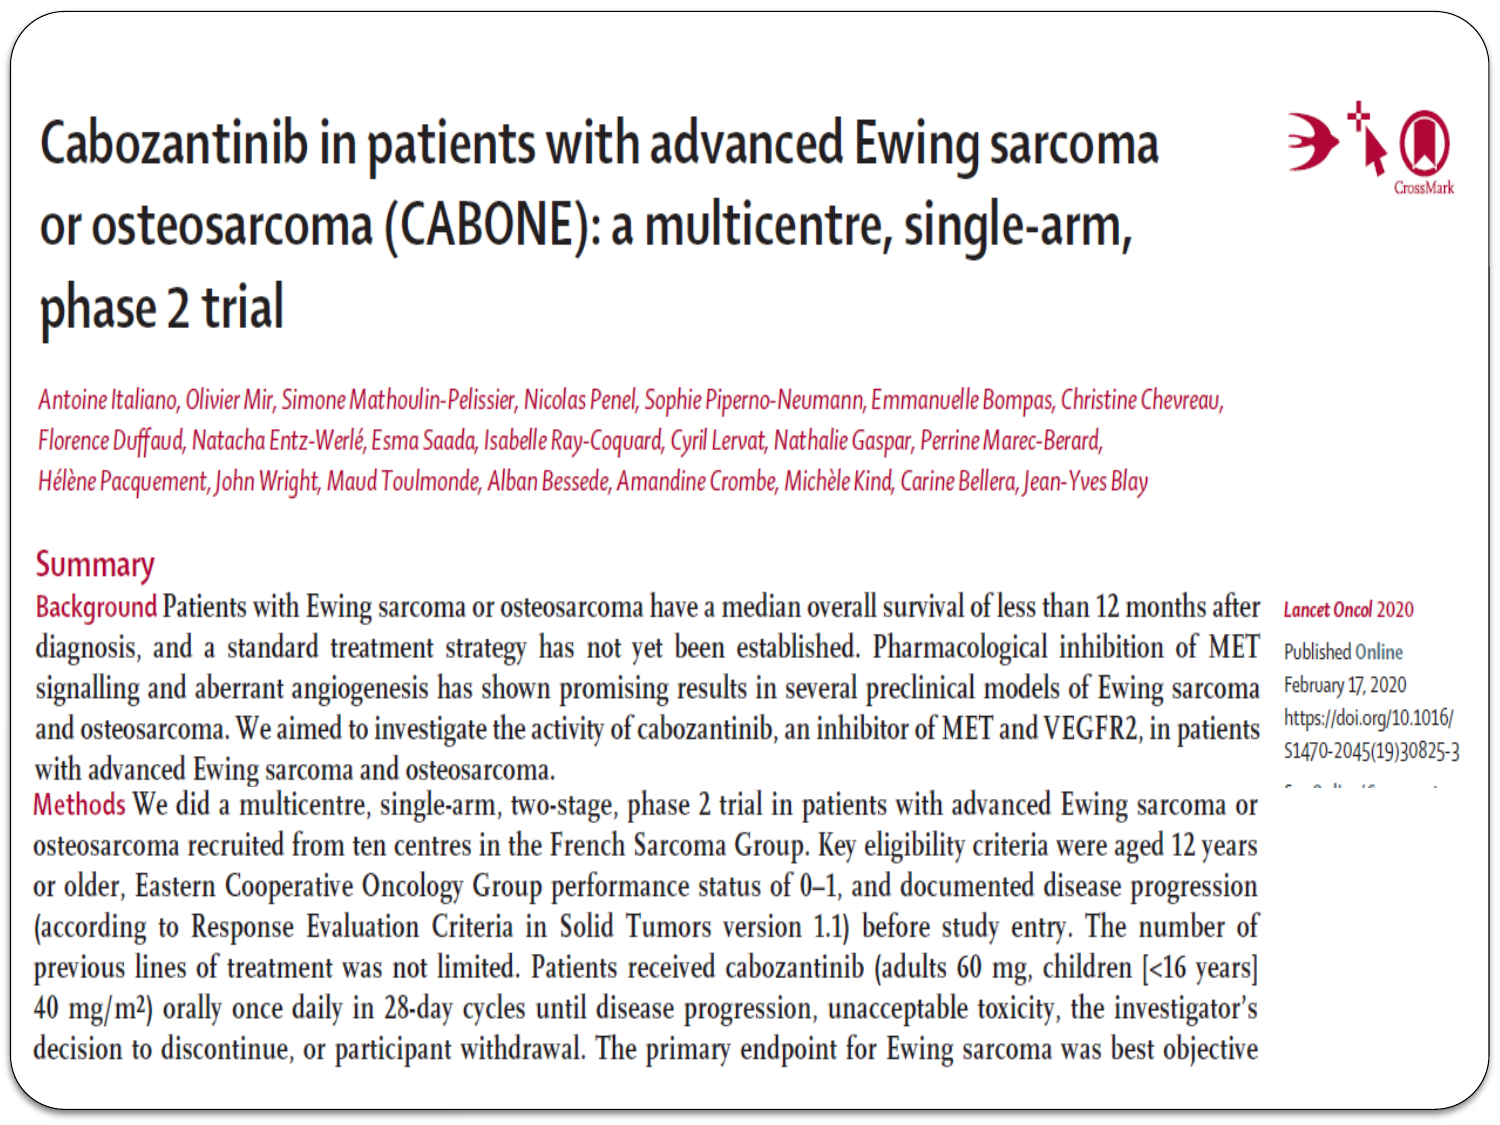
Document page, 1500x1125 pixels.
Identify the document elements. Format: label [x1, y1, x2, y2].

picture [22, 87, 1478, 523]
picture [22, 527, 1481, 1072]
